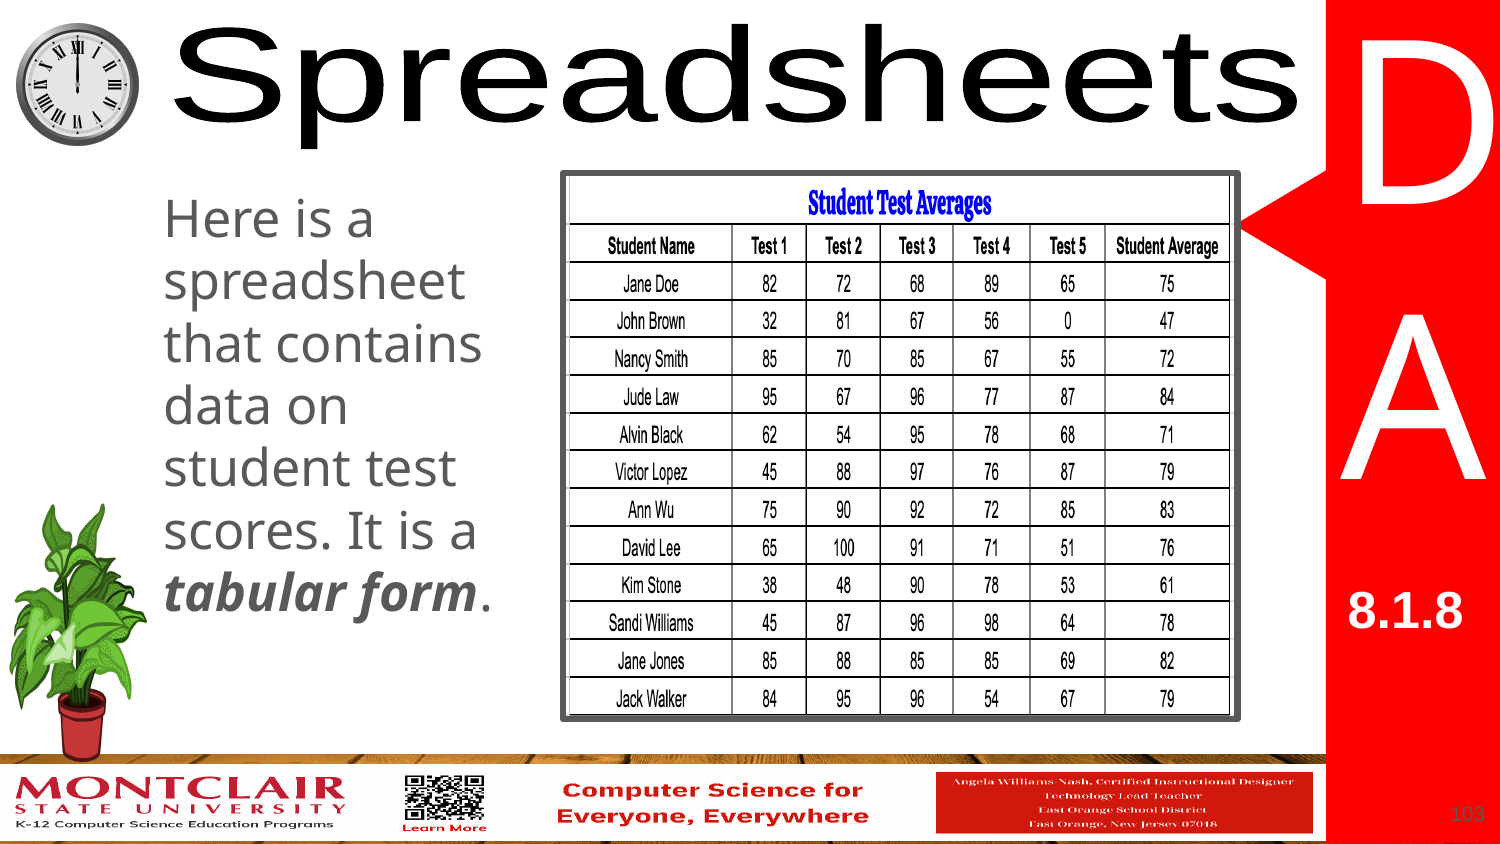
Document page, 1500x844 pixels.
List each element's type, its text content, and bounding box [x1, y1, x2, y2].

text_box Here is a spreadsheet that contains data on student test scores. It is a tabular form. [148, 169, 547, 602]
text_box D A [1325, 0, 1489, 501]
text_box [1325, 0, 1500, 754]
picture [0, 499, 1500, 844]
text_box [1241, 170, 1325, 280]
picture [16, 23, 140, 147]
picture [565, 175, 1235, 717]
text_box 8.1.8 [1332, 544, 1494, 643]
